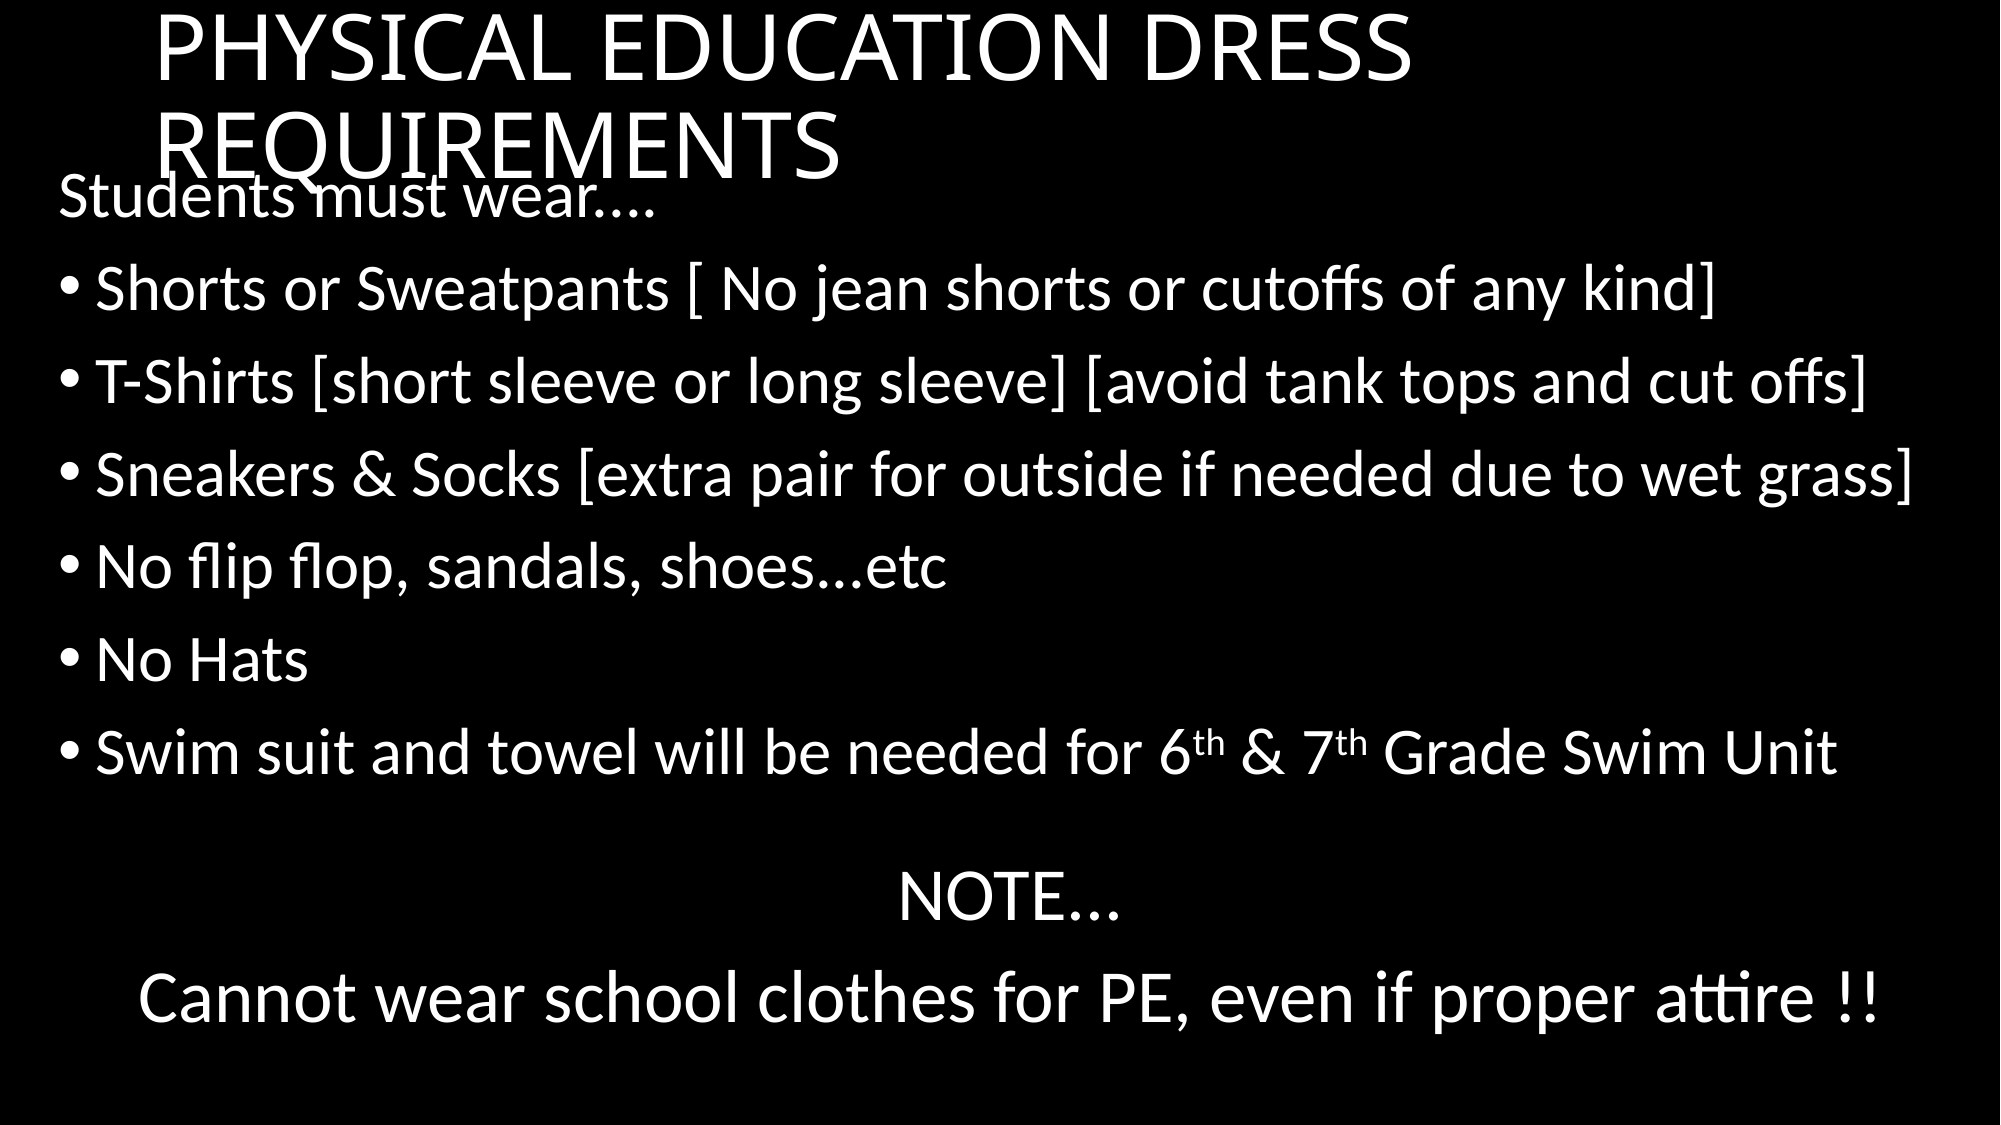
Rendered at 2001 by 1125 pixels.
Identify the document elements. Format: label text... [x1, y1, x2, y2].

title PHYSICAL EDUCATION DRESS REQUIREMENTS [137, 22, 1863, 152]
list Students must wear.... Shorts or Sweatpants [ No jean shorts or cutoffs of any kind] T-Shirts [short sleeve or long sleeve] [avoid tank tops and cut offs] Sneakers & Socks [extra pair for outside if needed due to wet grass] No flip flop, sandals, shoes...etc No Hats Swim suit and towel will be needed for 6th & 7th Grade Swim Unit [43, 152, 1948, 816]
text_box NOTE... Cannot wear school clothes for PE, even if proper attire !! [86, 848, 1935, 1091]
